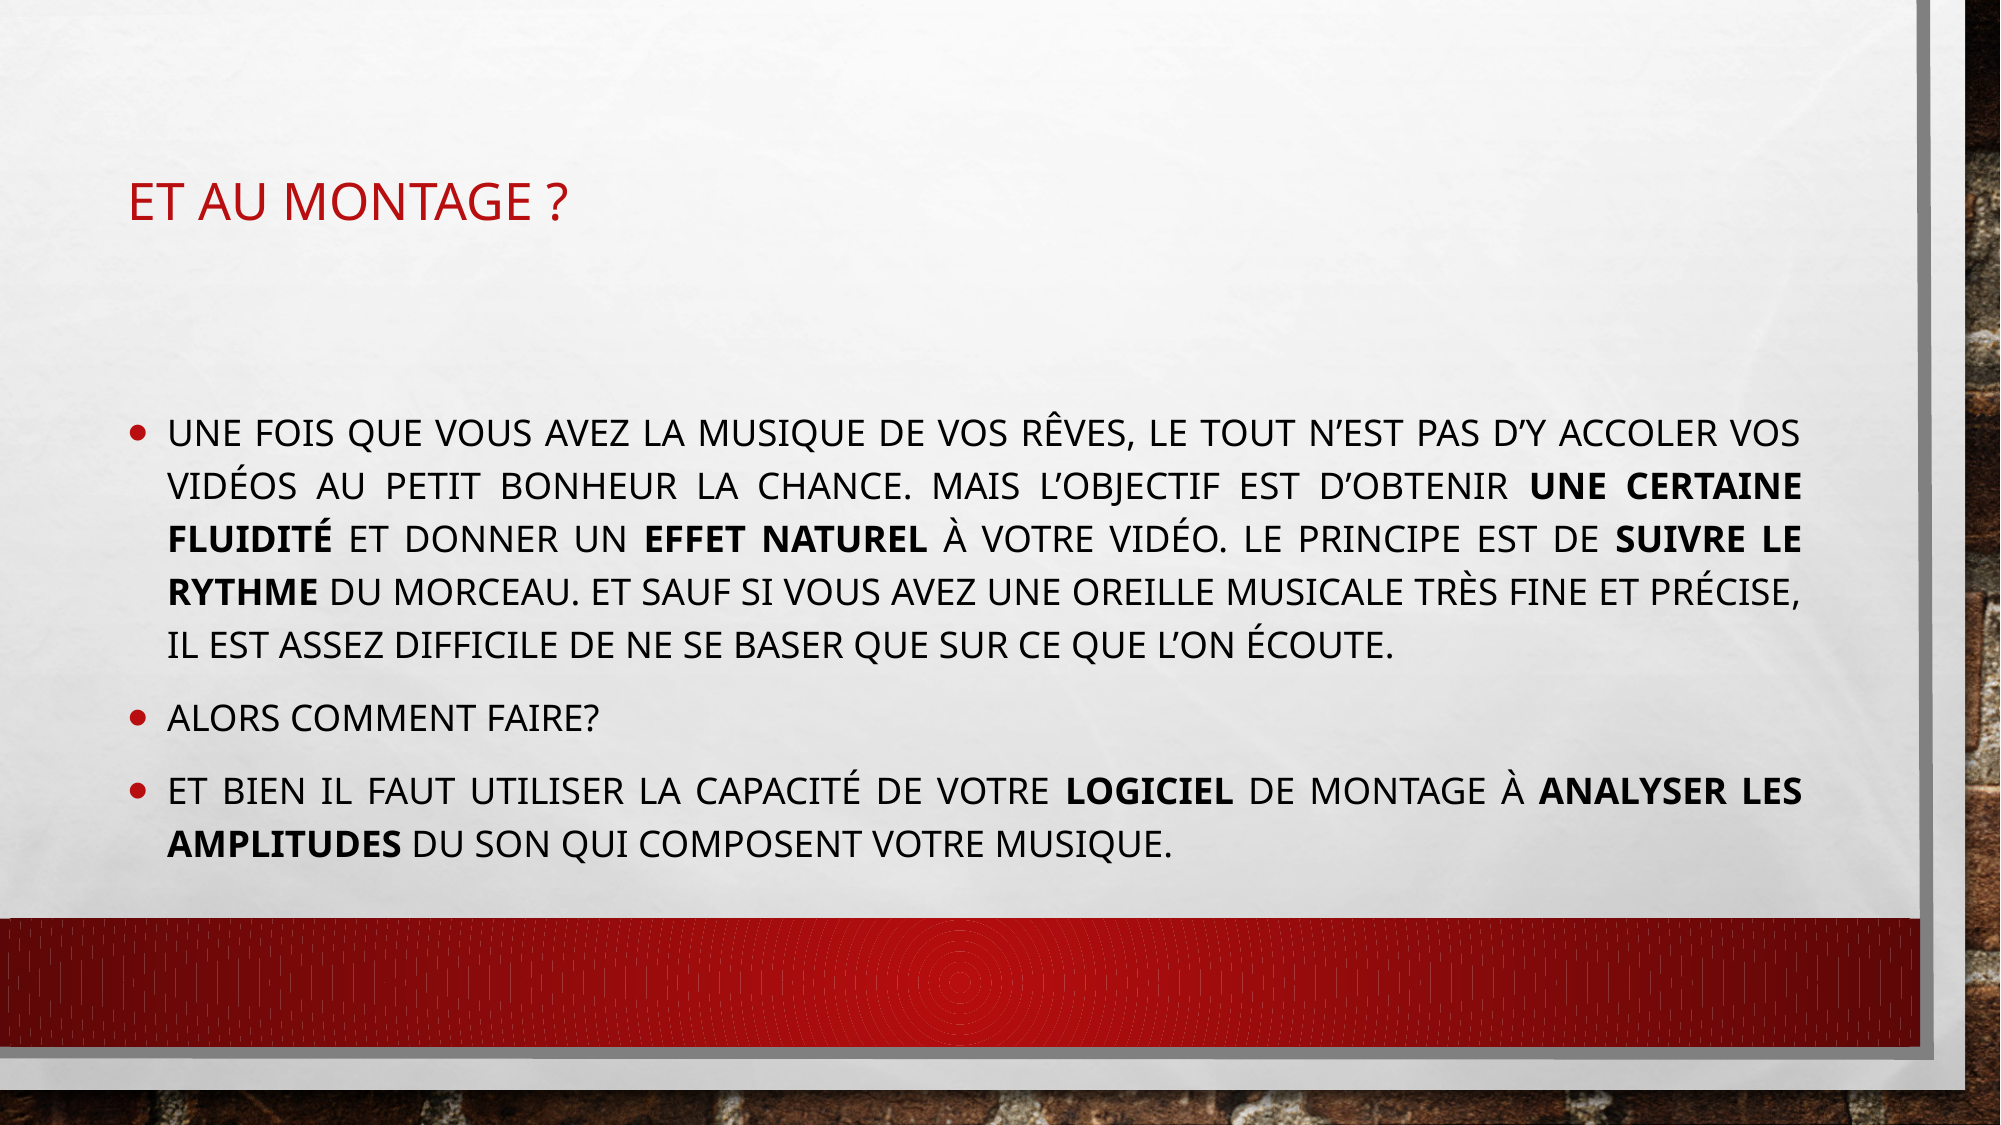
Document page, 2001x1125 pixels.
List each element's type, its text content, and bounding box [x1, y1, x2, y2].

title Et au montage ? [112, 112, 1818, 302]
picture [0, 0, 2000, 1125]
list Une fois que vous avez la musique de vos rêves, le tout n’est pas d’y accoler vos vidéos au petit bonheur la chance. Mais l’objectif est d’obtenir une certaine fluidité et donner un effet naturel à votre vidéo. Le principe est de suivre le rythme du morceau. Et sauf si vous avez une oreille musicale très fine et précise, il est assez difficile de ne se baser que sur ce que l’on écoute. Alors comment faire? Et bien il faut utiliser la capacité de votre logiciel de montage à analyser les amplitudes du son qui composent votre musique. [112, 329, 1818, 873]
